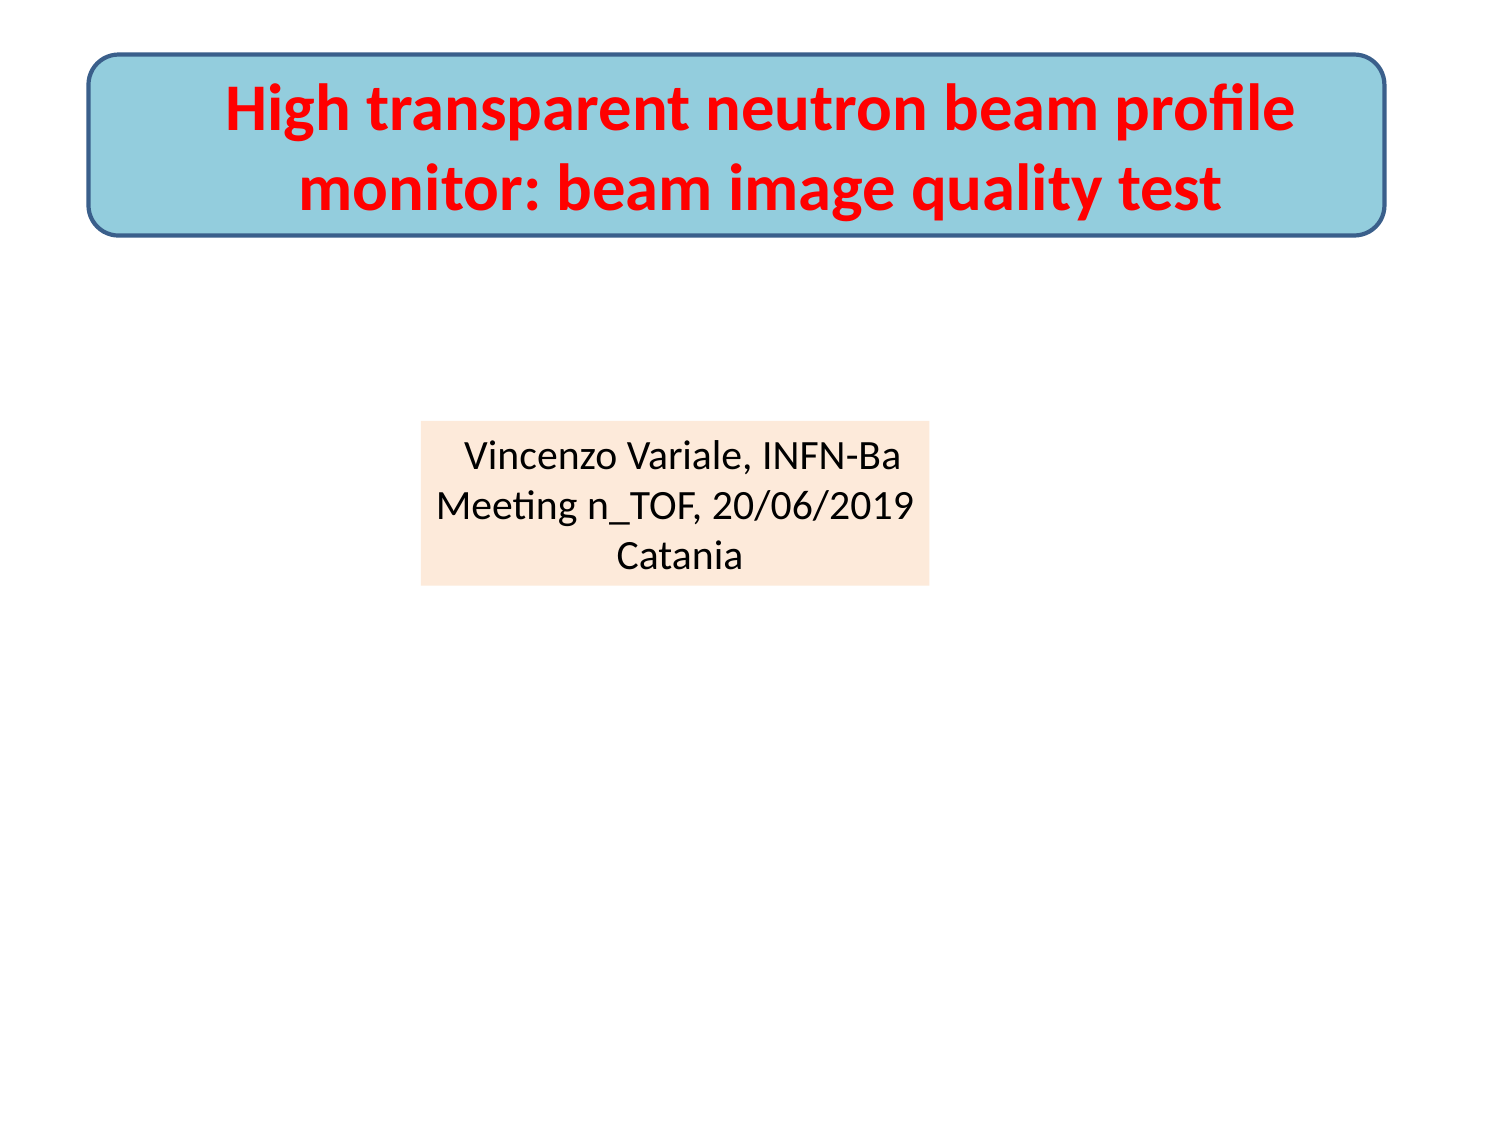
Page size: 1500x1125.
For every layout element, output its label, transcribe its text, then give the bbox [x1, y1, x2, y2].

text_box Vincenzo Variale, INFN-Ba Meeting n_TOF, 20/06/2019 Catania [420, 420, 930, 586]
text_box [86, 52, 1387, 238]
text_box High transparent neutron beam profile monitor: beam image quality test [123, 113, 1399, 255]
